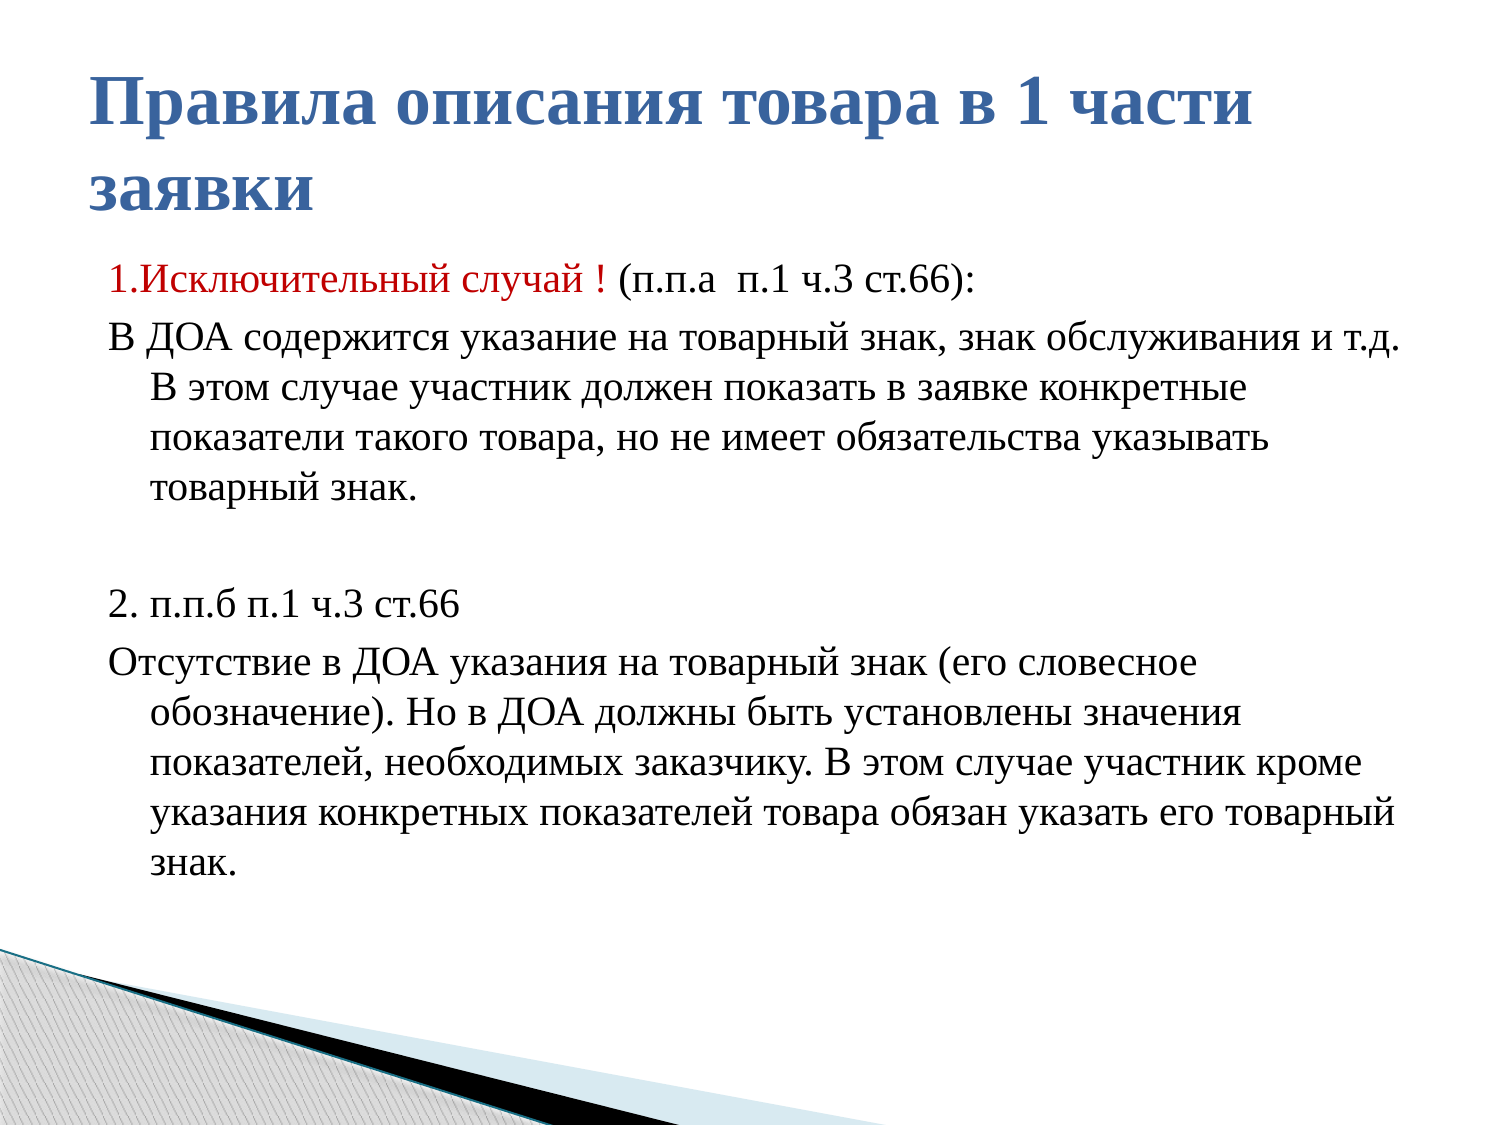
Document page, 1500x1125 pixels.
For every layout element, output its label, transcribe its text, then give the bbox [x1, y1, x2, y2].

list 1.Исключительный случай ! (п.п.а п.1 ч.3 ст.66): В ДОА содержится указание на товарный знак, знак обслуживания и т.д. В этом случае участник должен показать в заявке конкретные показатели такого товара, но не имеет обязательства указывать товарный знак. 2. п.п.б п.1 ч.3 ст.66 Отсутствие в ДОА указания на товарный знак (его словесное обозначение). Но в ДОА должны быть установлены значения показателей, необходимых заказчику. В этом случае участник кроме указания конкретных показателей товара обязан указать его товарный знак. [75, 242, 1425, 986]
title Правила описания товара в 1 части заявки [75, 45, 1425, 233]
